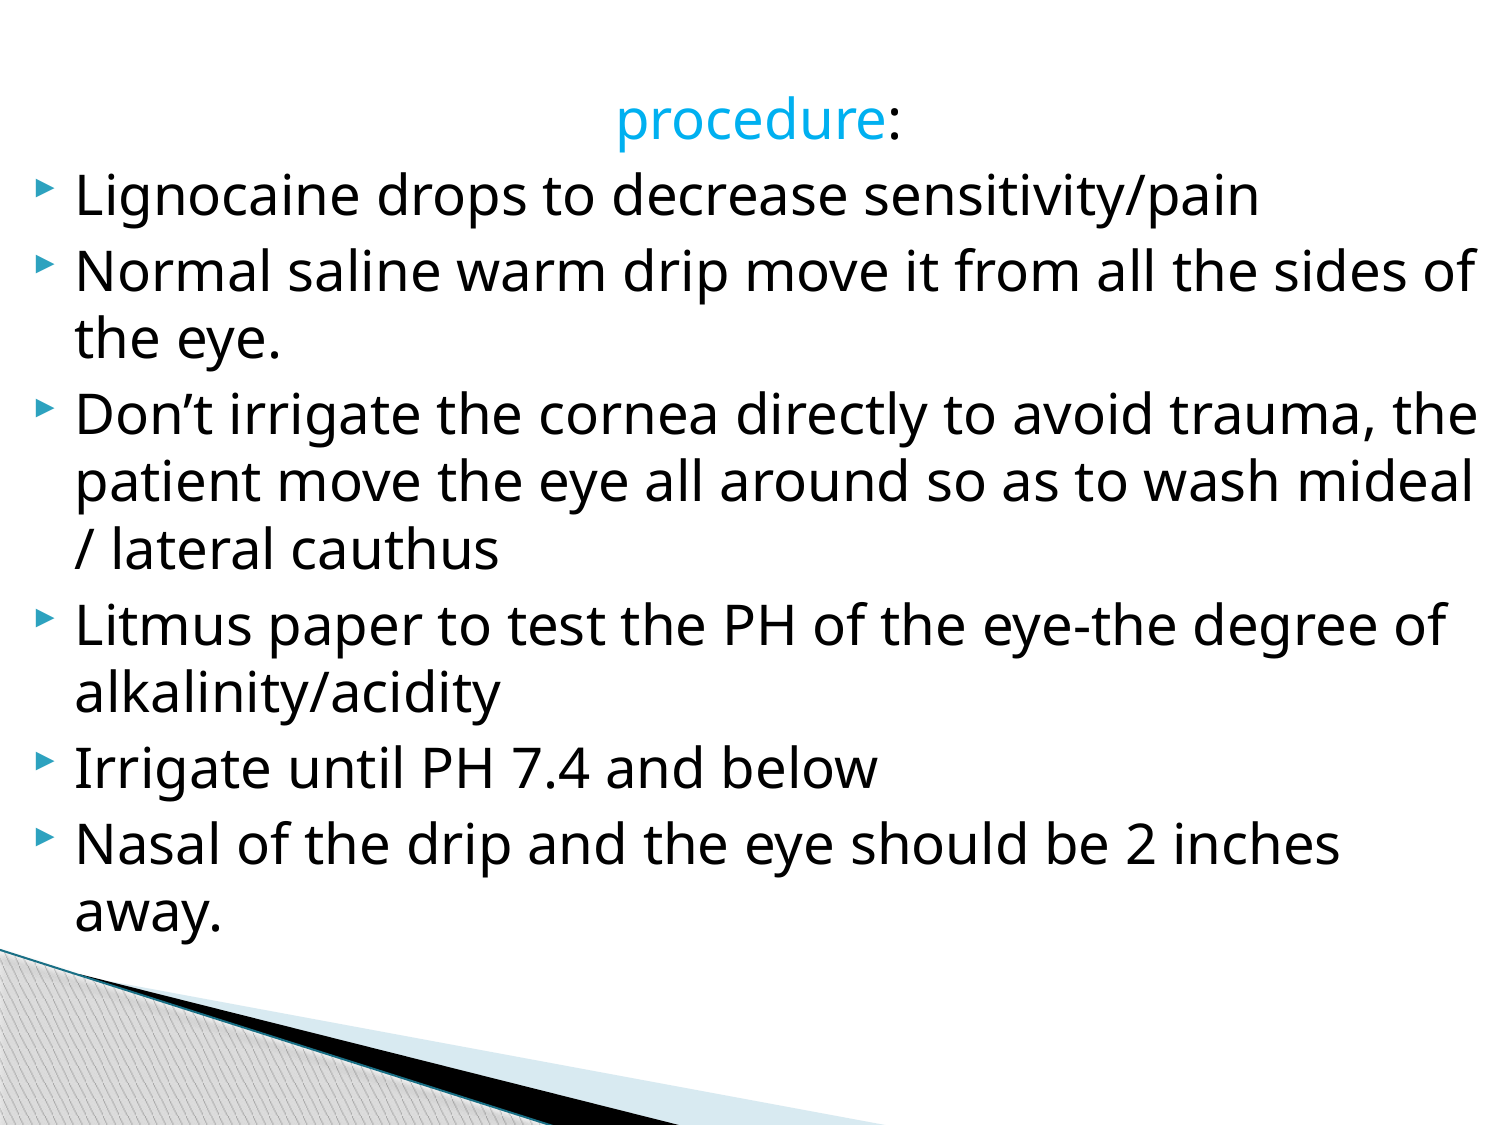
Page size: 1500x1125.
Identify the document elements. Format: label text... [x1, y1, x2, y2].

list procedure: Lignocaine drops to decrease sensitivity/pain Normal saline warm drip move it from all the sides of the eye. Don’t irrigate the cornea directly to avoid trauma, the patient move the eye all around so as to wash mideal / lateral cauthus Litmus paper to test the PH of the eye-the degree of alkalinity/acidity Irrigate until PH 7.4 and below Nasal of the drip and the eye should be 2 inches away. [0, 0, 1500, 1125]
